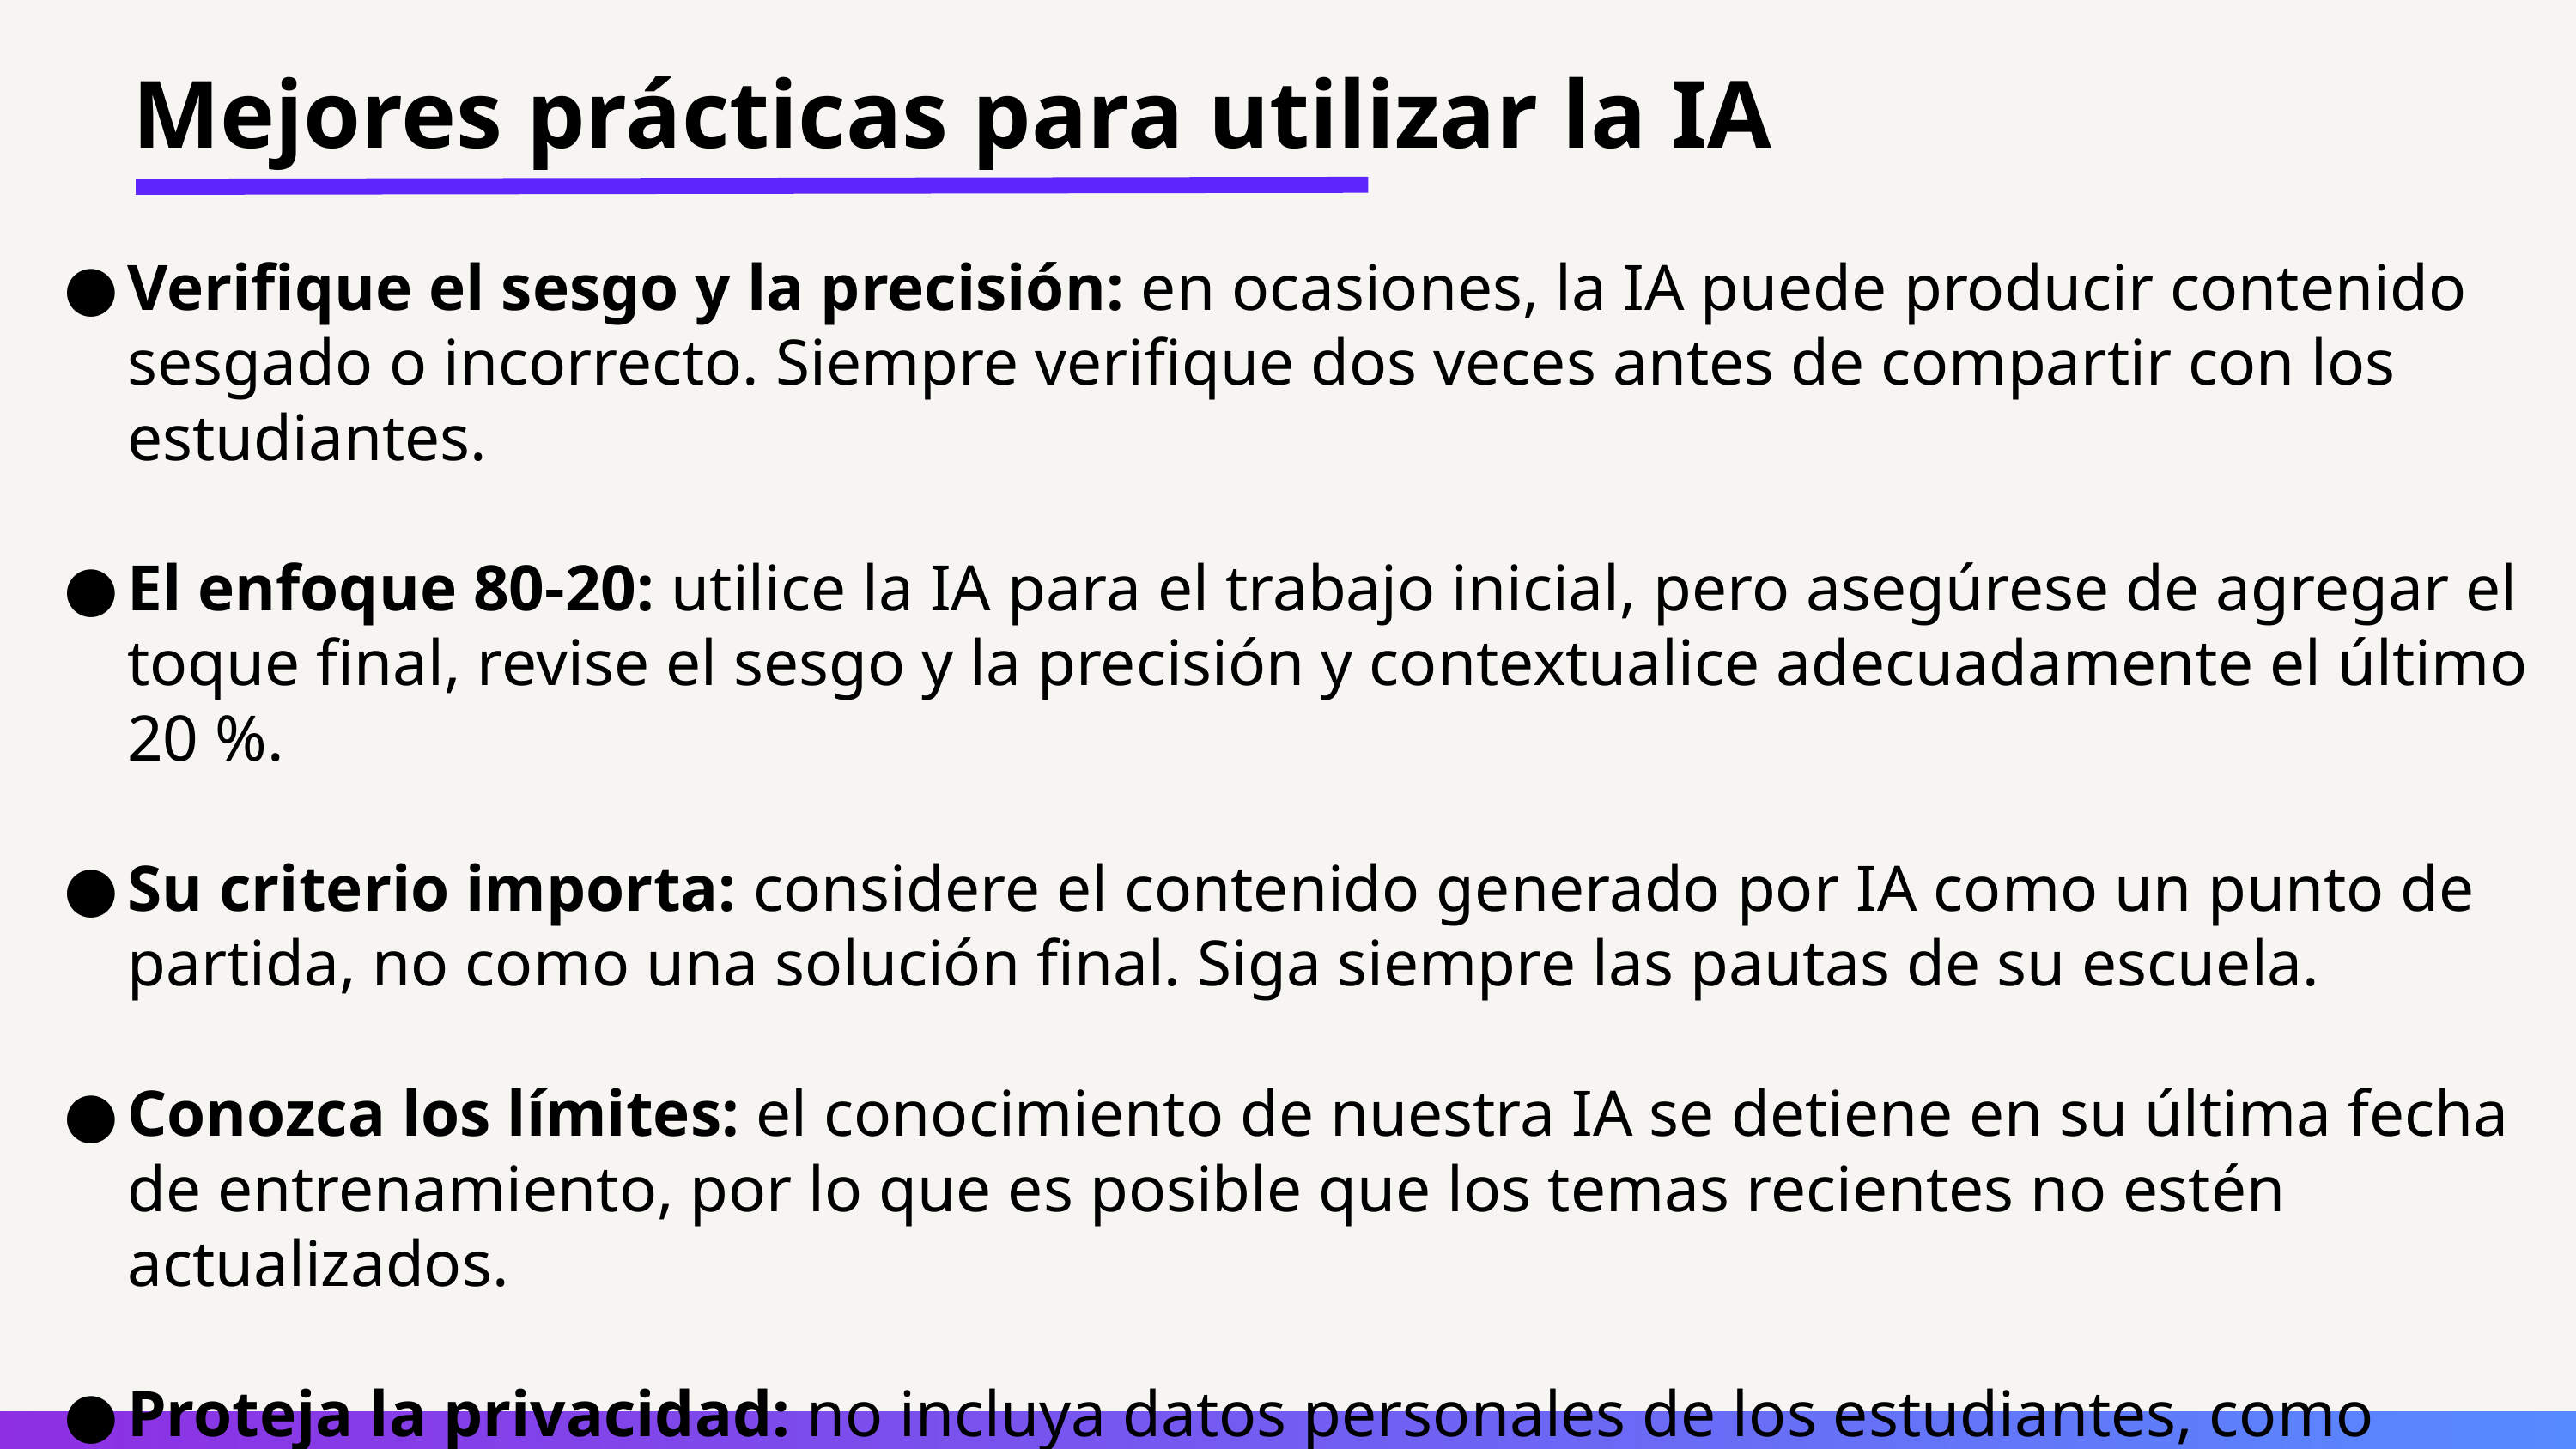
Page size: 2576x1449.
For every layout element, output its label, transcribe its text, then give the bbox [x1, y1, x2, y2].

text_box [135, 184, 1369, 187]
text_box Verifique el sesgo y la precisión: en ocasiones, la IA puede producir contenido sesgado o incorrecto. Siempre verifique dos veces antes de compartir con los estudiantes. El enfoque 80-20: utilice la IA para el trabajo inicial, pero asegúrese de agregar el toque final, revise el sesgo y la precisión y contextualice adecuadamente el último 20 %. Su criterio importa: considere el contenido generado por IA como un punto de partida, no como una solución final. Siga siempre las pautas de su escuela. Conozca los límites: el conocimiento de nuestra IA se detiene en su última fecha de entrenamiento, por lo que es posible que los temas recientes no estén actualizados. Proteja la privacidad: no incluya datos personales de los estudiantes, como nombres o direcciones. Eliminamos de inmediato cualquier información enviada accidentalmente. [50, 234, 2576, 1307]
list Mejores prácticas para utilizar la IA [127, 50, 2449, 195]
